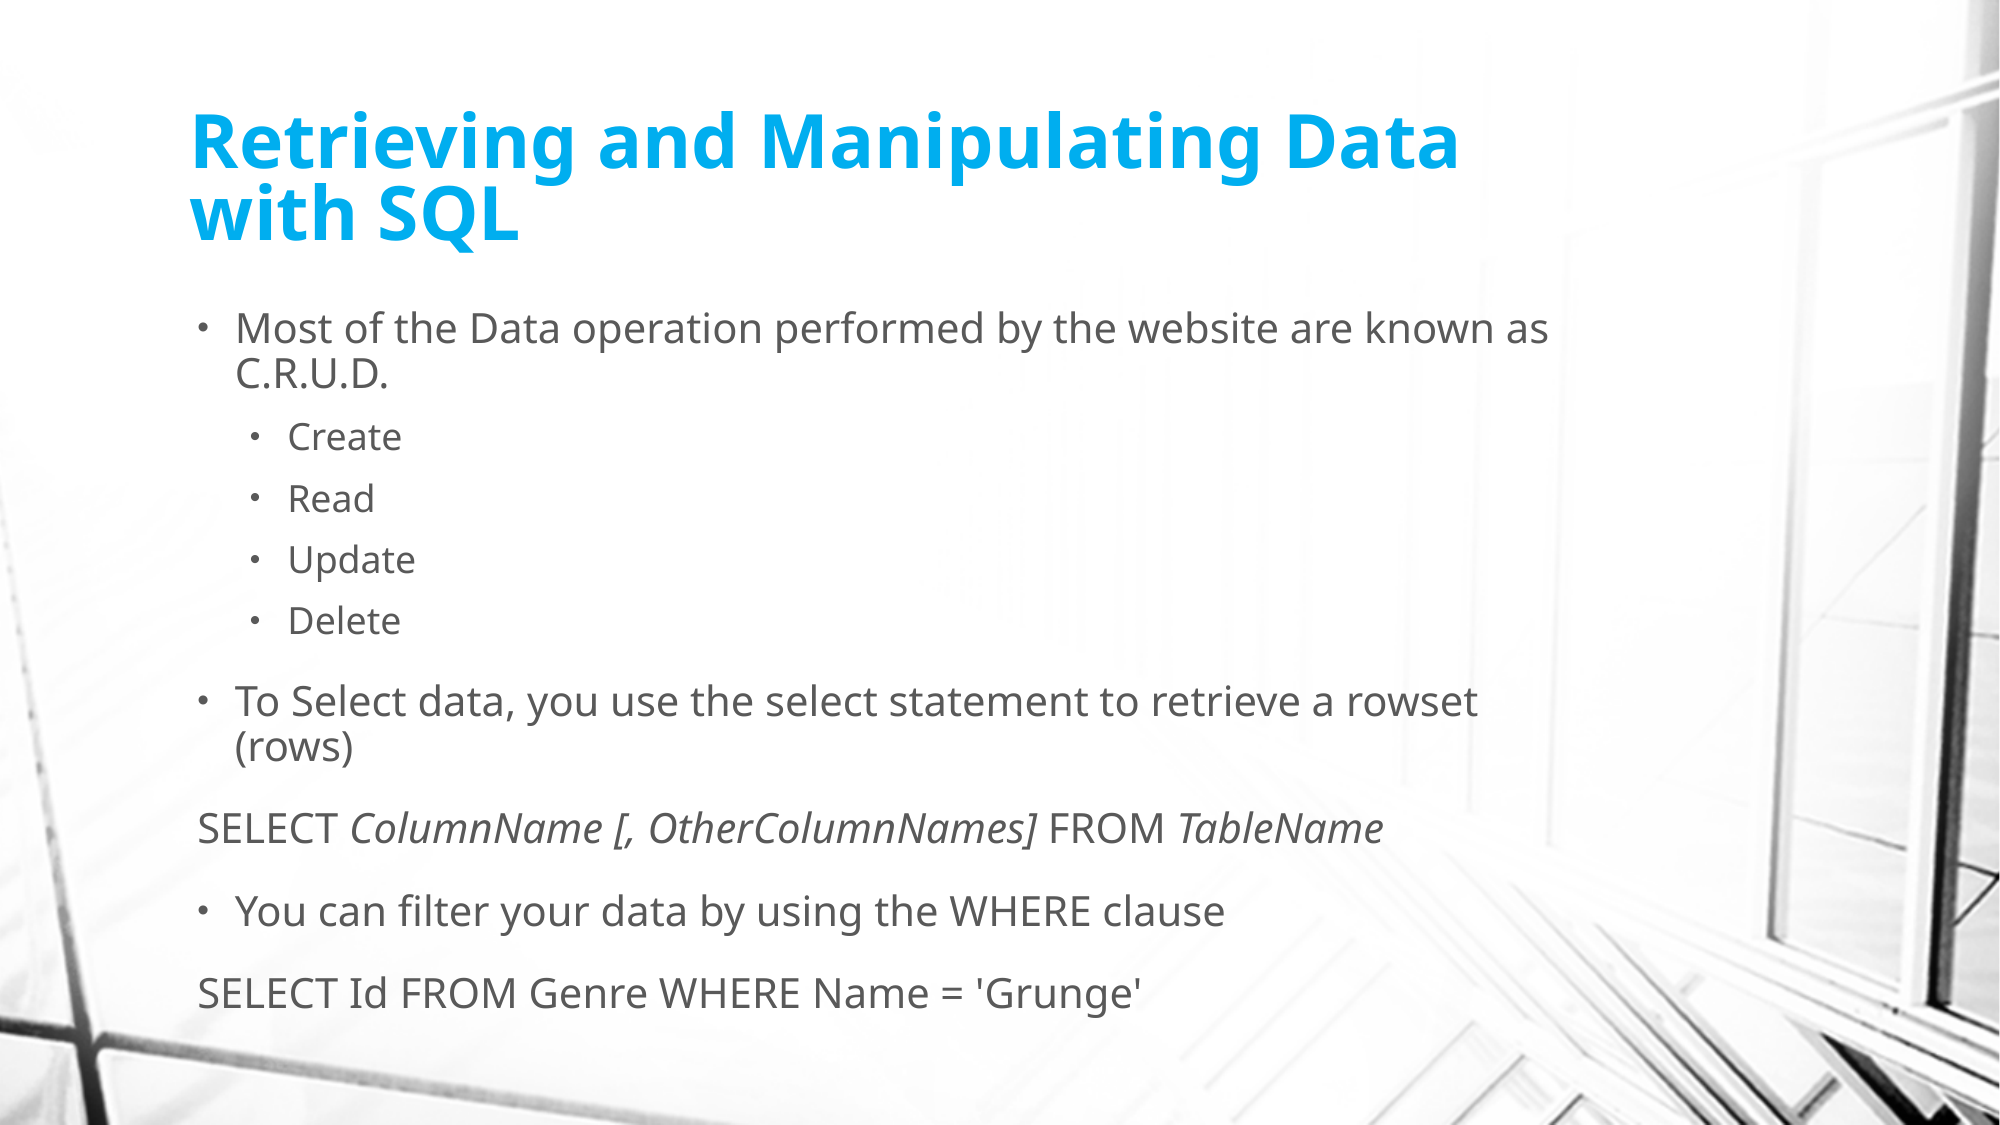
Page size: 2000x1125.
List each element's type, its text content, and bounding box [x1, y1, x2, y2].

list Most of the Data operation performed by the website are known as C.R.U.D. Create Read Update Delete To Select data, you use the select statement to retrieve a rowset (rows) SELECT ColumnName [, OtherColumnNames] FROM TableName You can filter your data by using the WHERE clause SELECT Id FROM Genre WHERE Name = 'Grunge' [174, 299, 1600, 988]
picture [0, 0, 2000, 1125]
title Retrieving and Manipulating Data with SQL [174, 87, 1600, 263]
